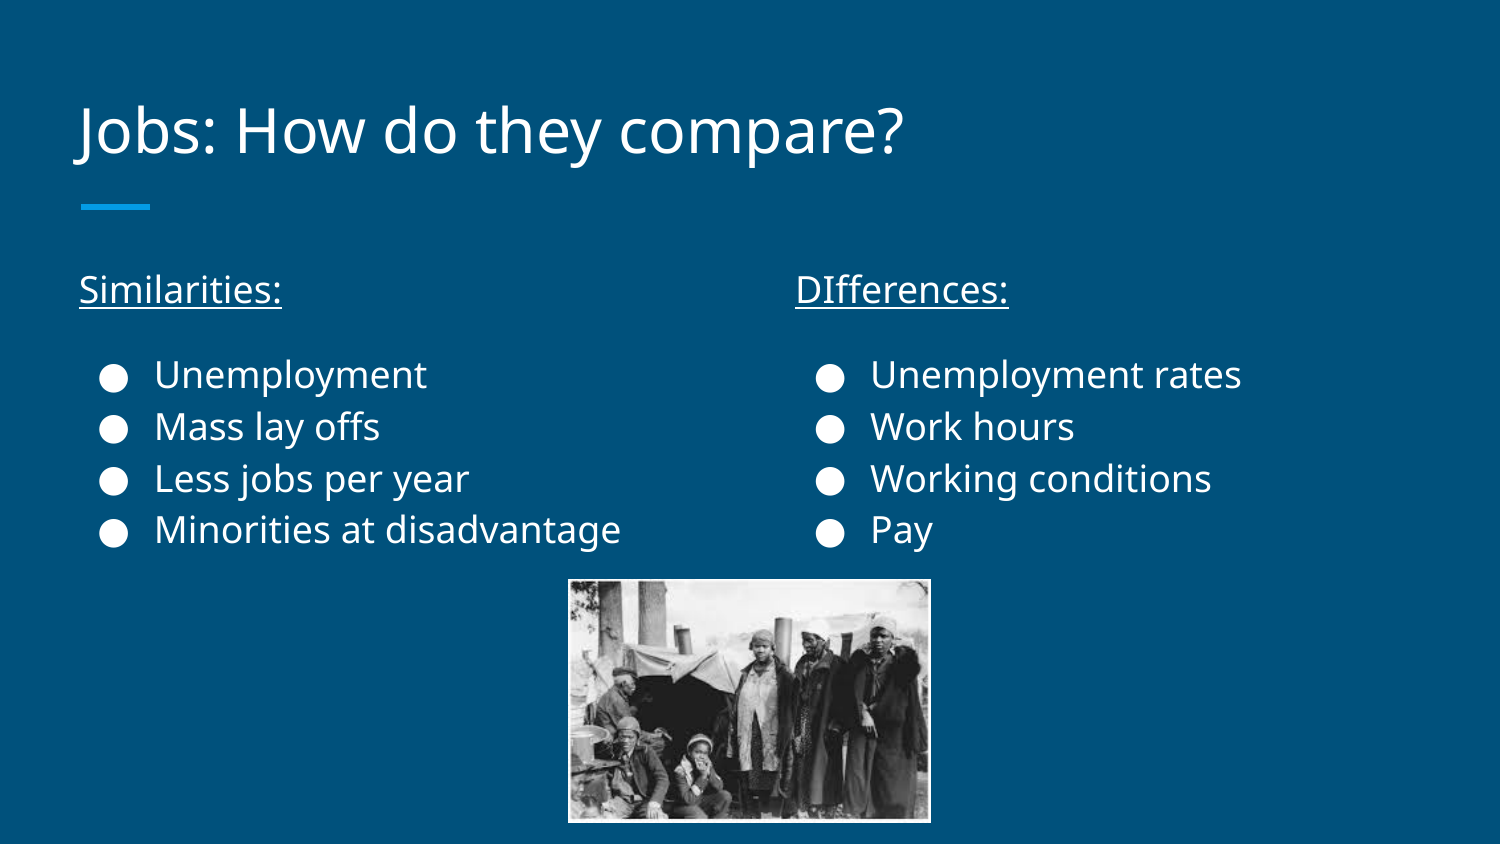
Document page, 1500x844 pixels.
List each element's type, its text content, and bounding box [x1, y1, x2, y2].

list DIfferences: Unemployment rates Work hours Working conditions Pay [780, 244, 1437, 750]
title Jobs: How do they compare? [63, 68, 1437, 181]
picture [569, 580, 930, 822]
list Similarities: Unemployment Mass lay offs Less jobs per year Minorities at disadvantage [63, 244, 720, 750]
